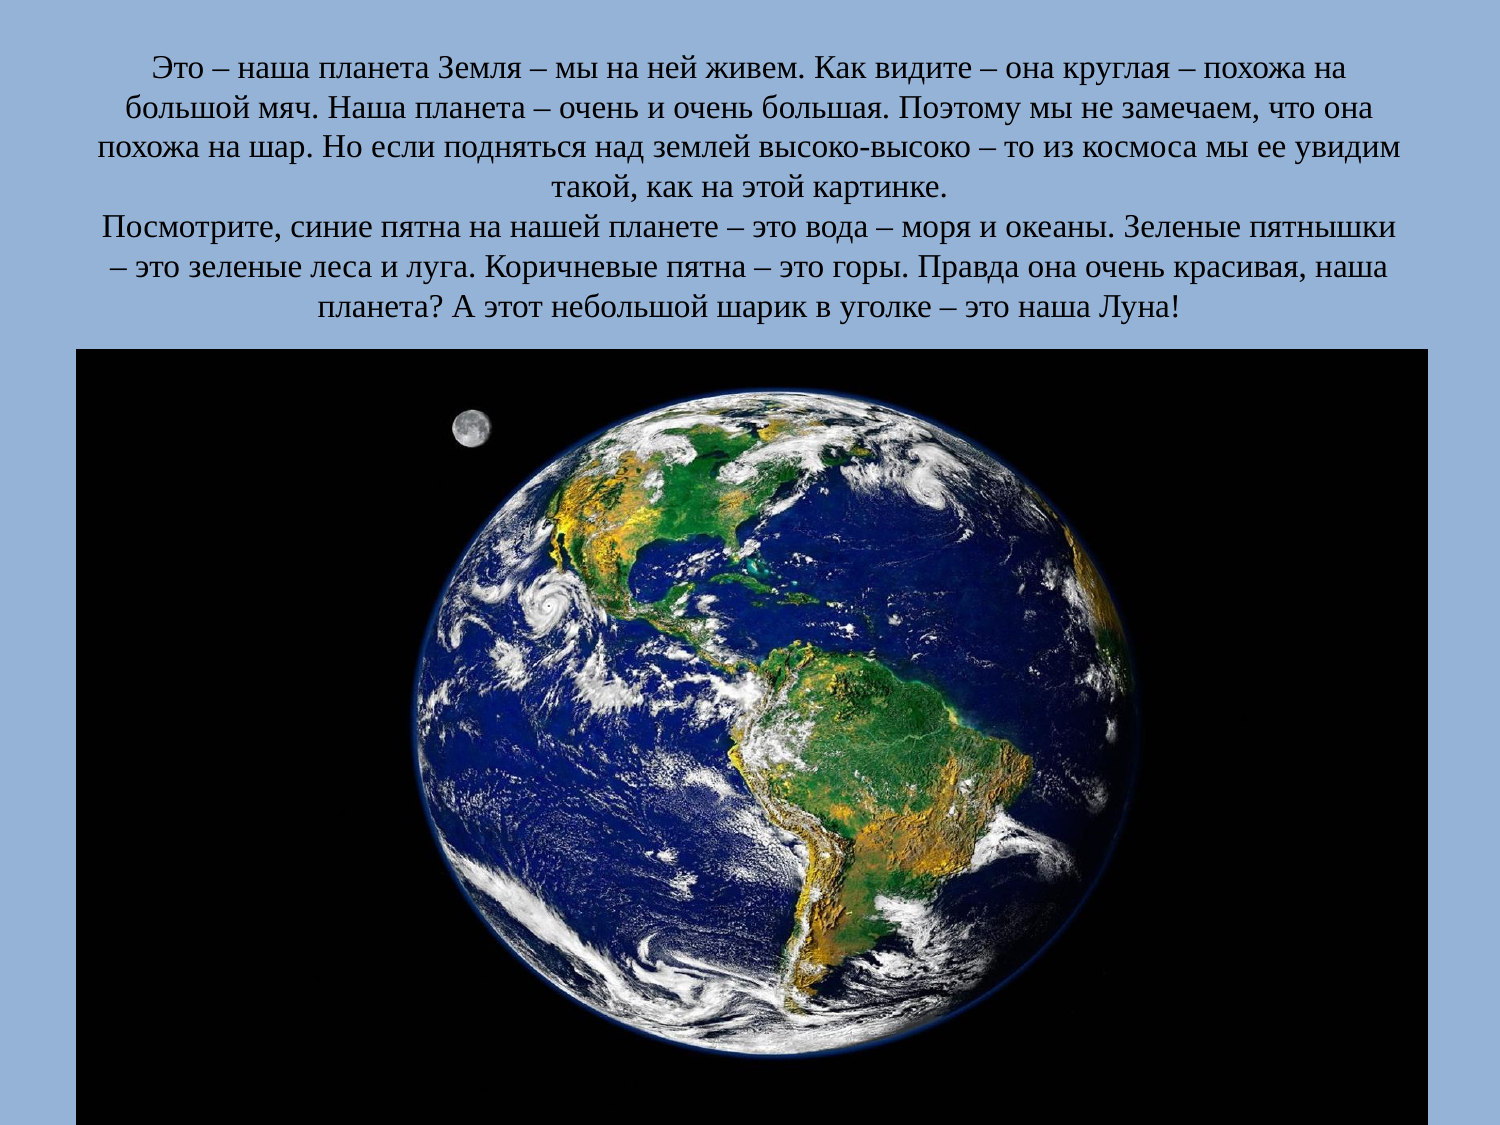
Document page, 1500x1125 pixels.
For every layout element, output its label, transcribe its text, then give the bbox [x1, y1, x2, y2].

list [76, 349, 1428, 1125]
title Это – наша планета Земля – мы на ней живем. Как видите – она круглая – похожа на большой мяч. Наша планета – очень и очень большая. Поэтому мы не замечаем, что она похожа на шар. Но если подняться над землей высоко-высоко – то из космоса мы ее увидим такой, как на этой картинке. Посмотрите, синие пятна на нашей планете – это вода – моря и океаны. Зеленые пятнышки – это зеленые леса и луга. Коричневые пятна – это горы. Правда она очень красивая, наша планета? А этот небольшой шарик в уголке – это наша Луна! [75, 30, 1425, 339]
